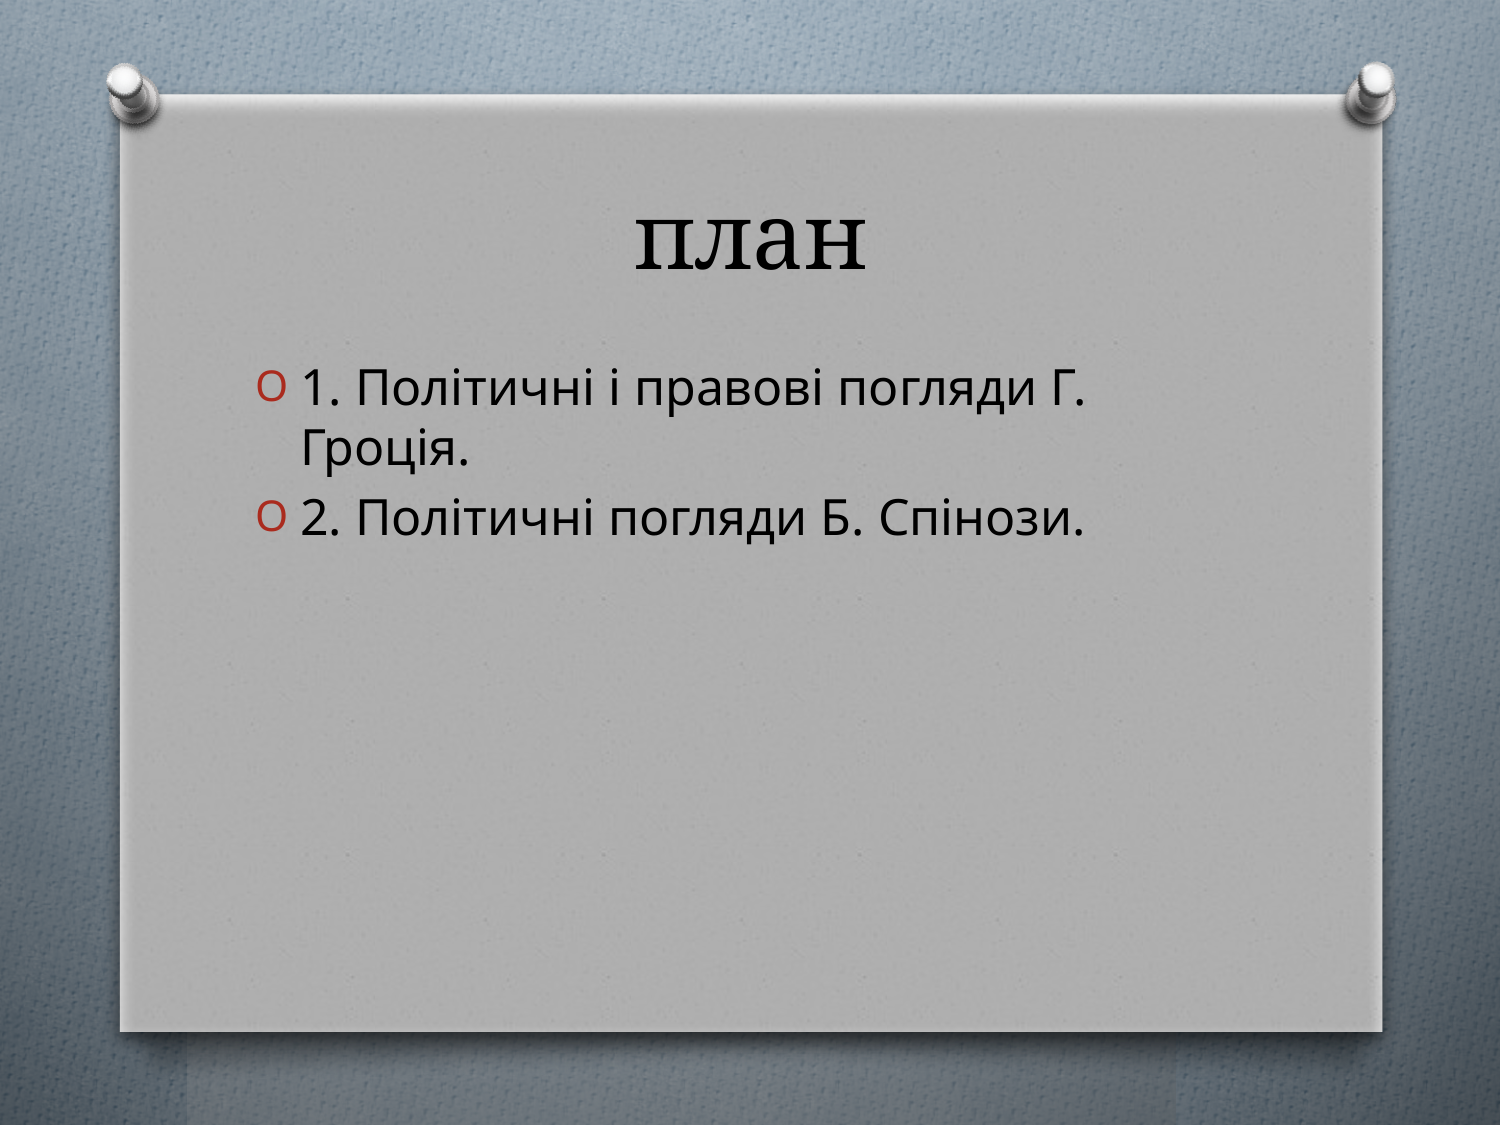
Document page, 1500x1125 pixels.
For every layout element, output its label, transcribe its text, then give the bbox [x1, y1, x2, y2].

picture [1317, 35, 1439, 156]
list 1. Політичні і правові погляди Г. Гроція. 2. Політичні погляди Б. Спінози. [240, 347, 1257, 939]
title план [179, 134, 1323, 332]
picture [75, 29, 198, 153]
